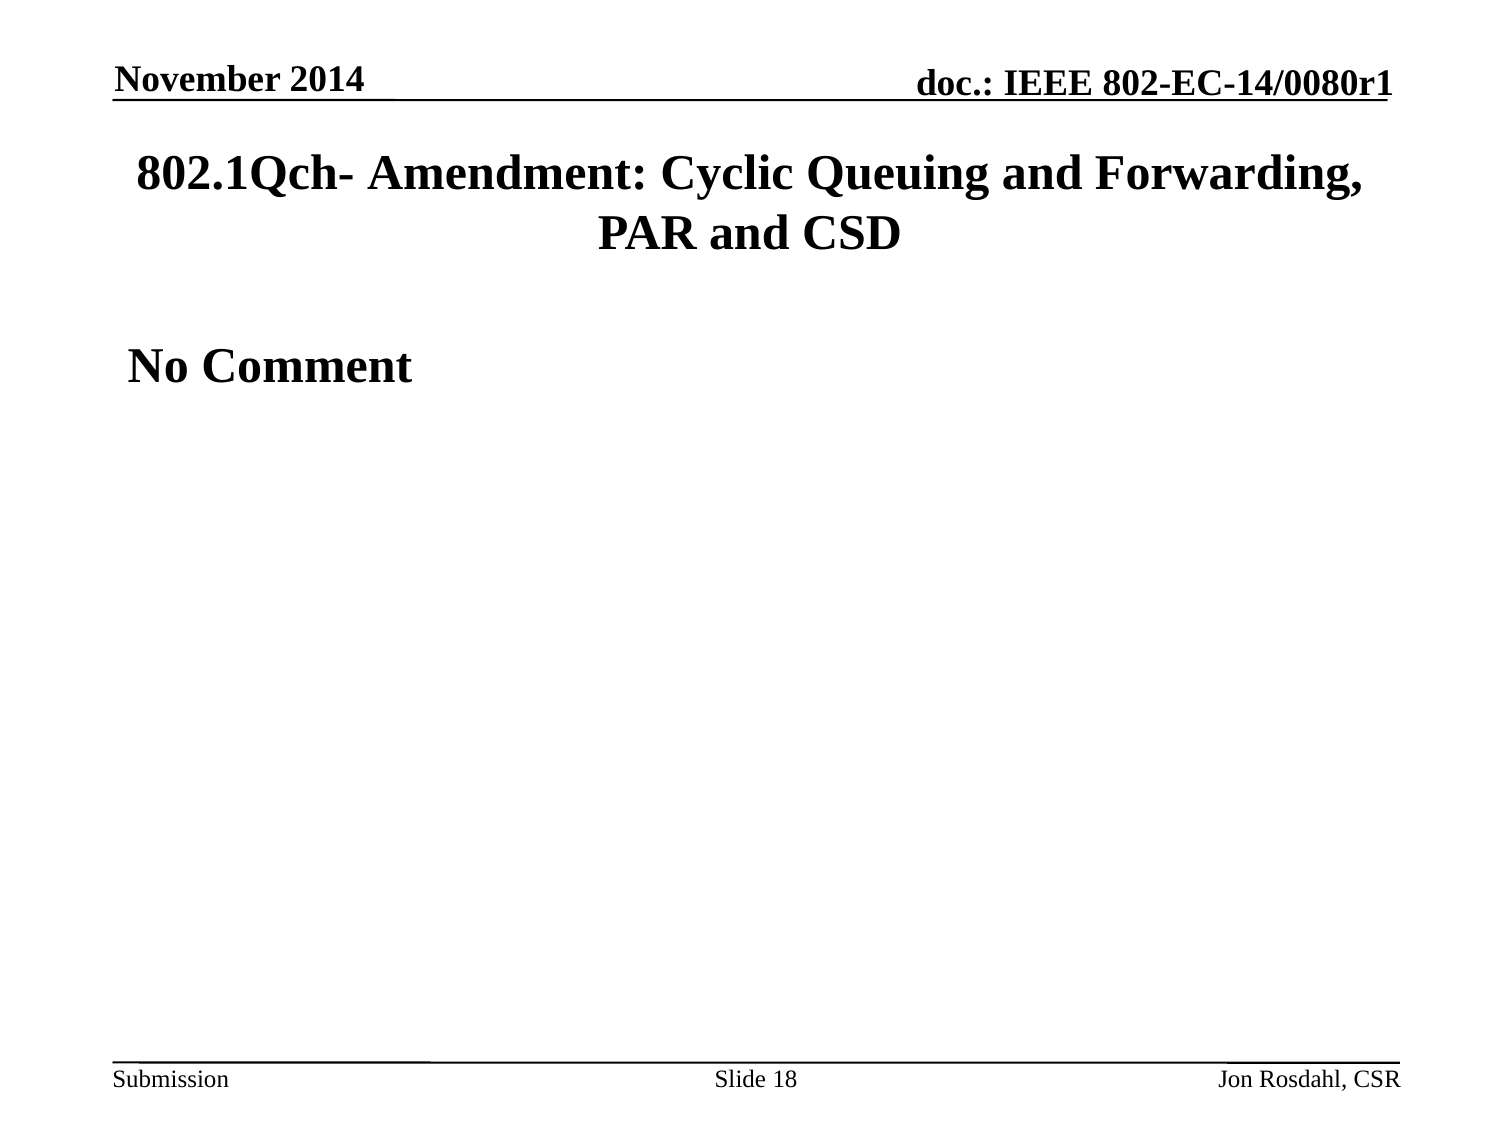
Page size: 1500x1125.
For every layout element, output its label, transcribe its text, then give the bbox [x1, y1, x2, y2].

footer Jon Rosdahl, CSR [878, 1061, 1402, 1093]
list No Comment [112, 324, 1388, 1000]
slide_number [114, 54, 423, 100]
title 802.1Qch- Amendment: Cyclic Queuing and Forwarding, PAR and CSD [112, 112, 1388, 288]
slide_number Slide 18 [712, 1061, 800, 1123]
